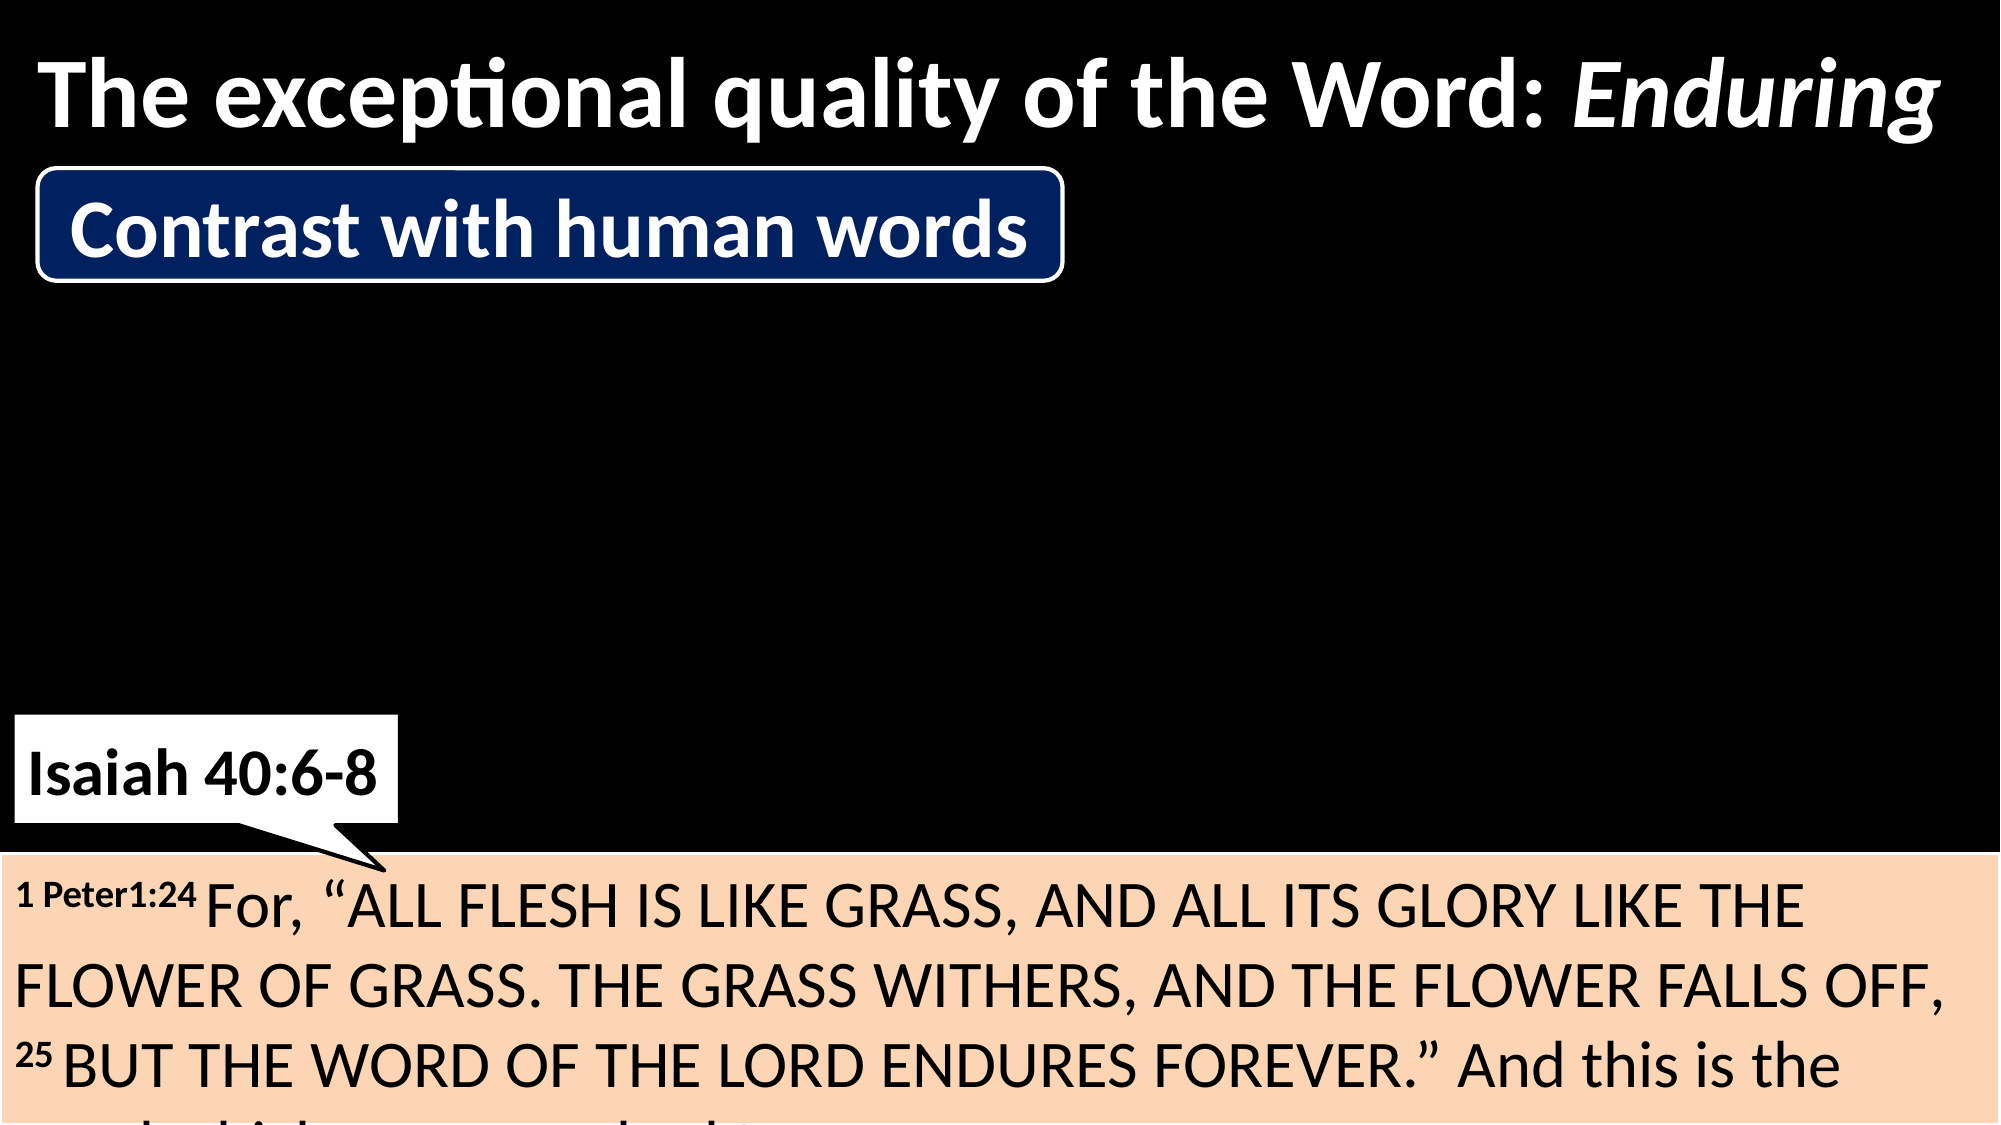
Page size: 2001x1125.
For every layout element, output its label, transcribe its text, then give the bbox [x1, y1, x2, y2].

text_box 1 Peter1:24 For, “All flesh is like grass, And all its glory like the flower of grass. The grass withers, And the flower falls off, 25 But the word of the Lord endures forever.” And this is the word which was preached to you. [0, 852, 2000, 1125]
text_box Contrast with human words [35, 166, 1065, 283]
text_box The exceptional quality of the Word: Enduring [0, 11, 2000, 165]
text_box Isaiah 40:6-8 [10, 710, 403, 873]
